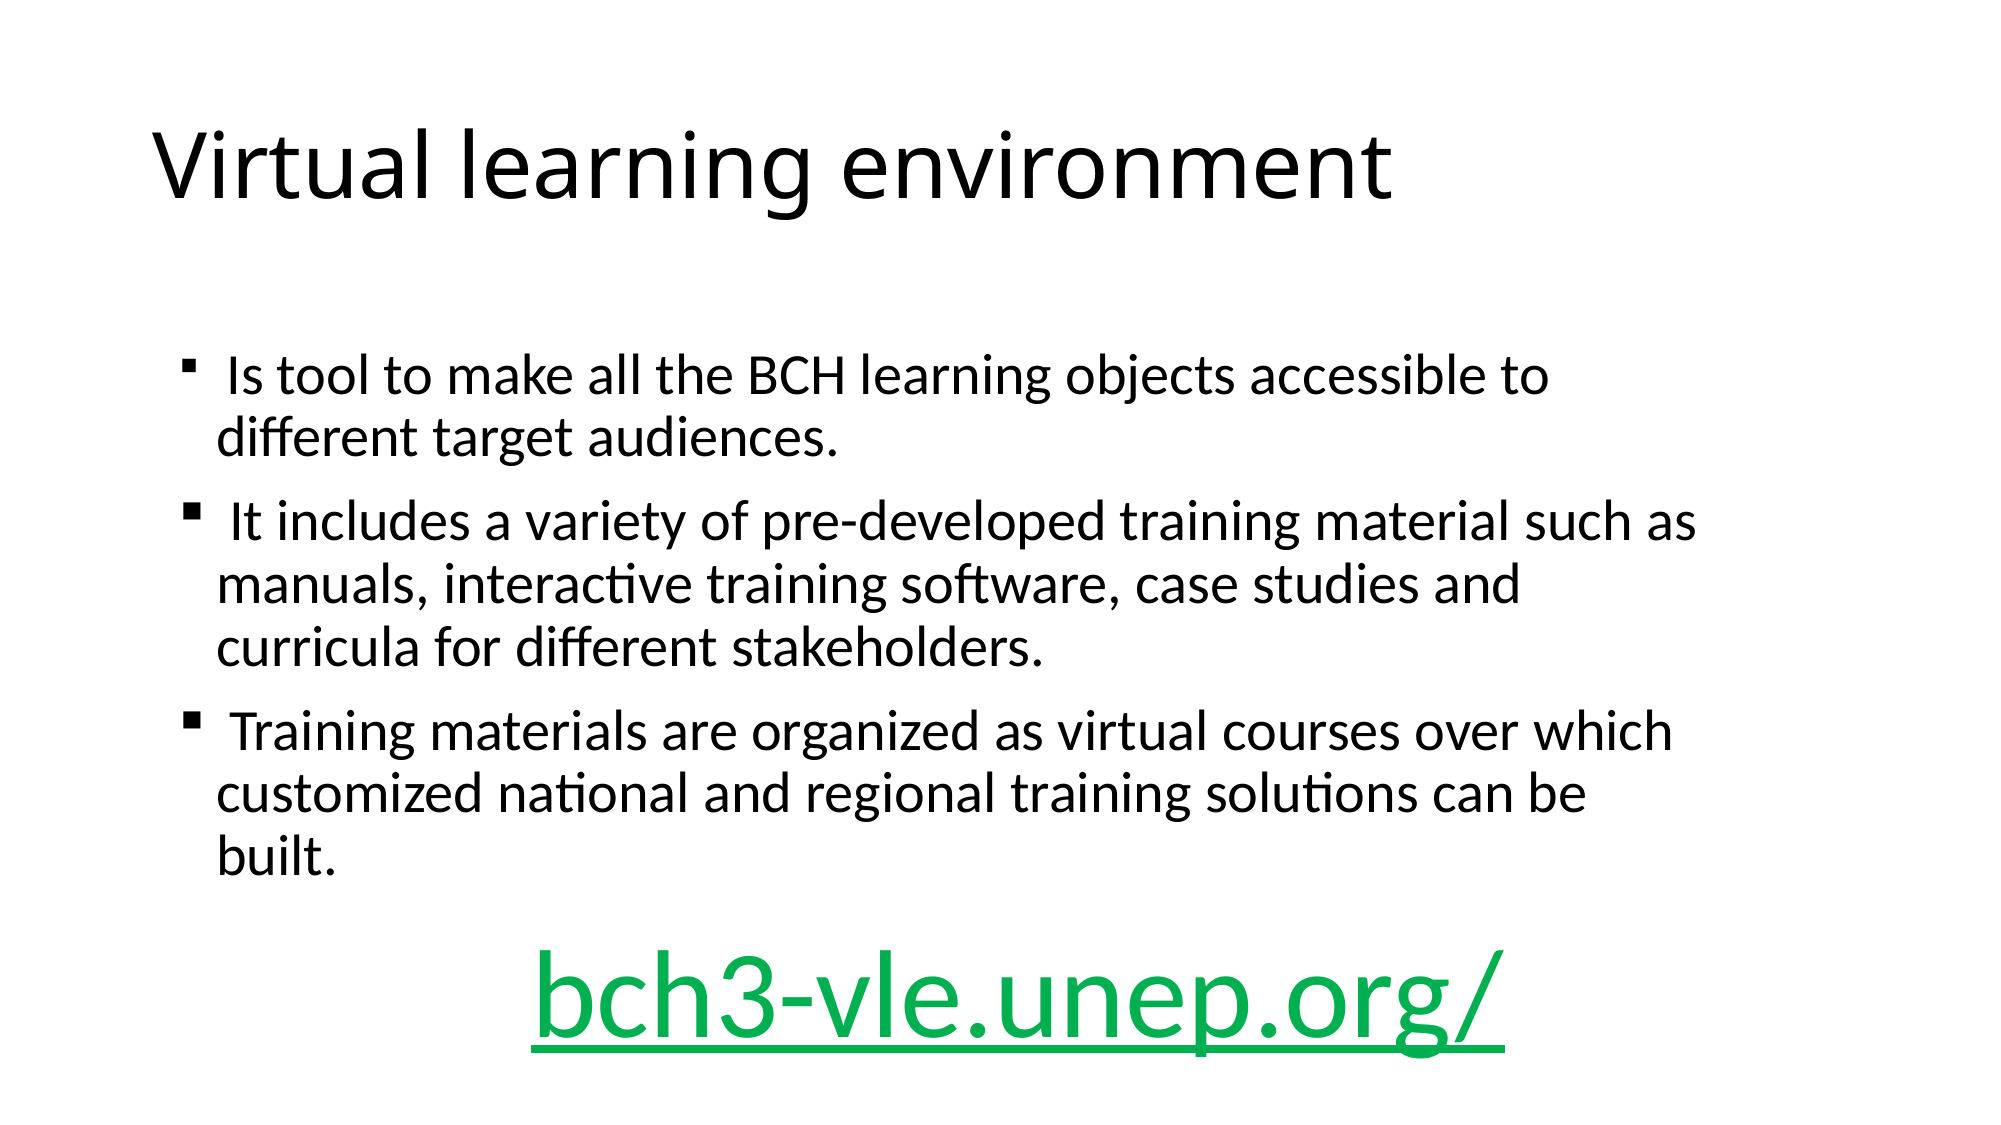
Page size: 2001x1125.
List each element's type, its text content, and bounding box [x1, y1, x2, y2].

text_box bch3-vle.unep.org/ [133, 827, 1903, 1087]
title Virtual learning environment [137, 59, 1863, 278]
list Is tool to make all the BCH learning objects accessible to different target audiences. It includes a variety of pre-developed training material such as manuals, interactive training software, case studies and curricula for different stakeholders. Training materials are organized as virtual courses over which customized national and regional training solutions can be built. [163, 336, 1732, 827]
